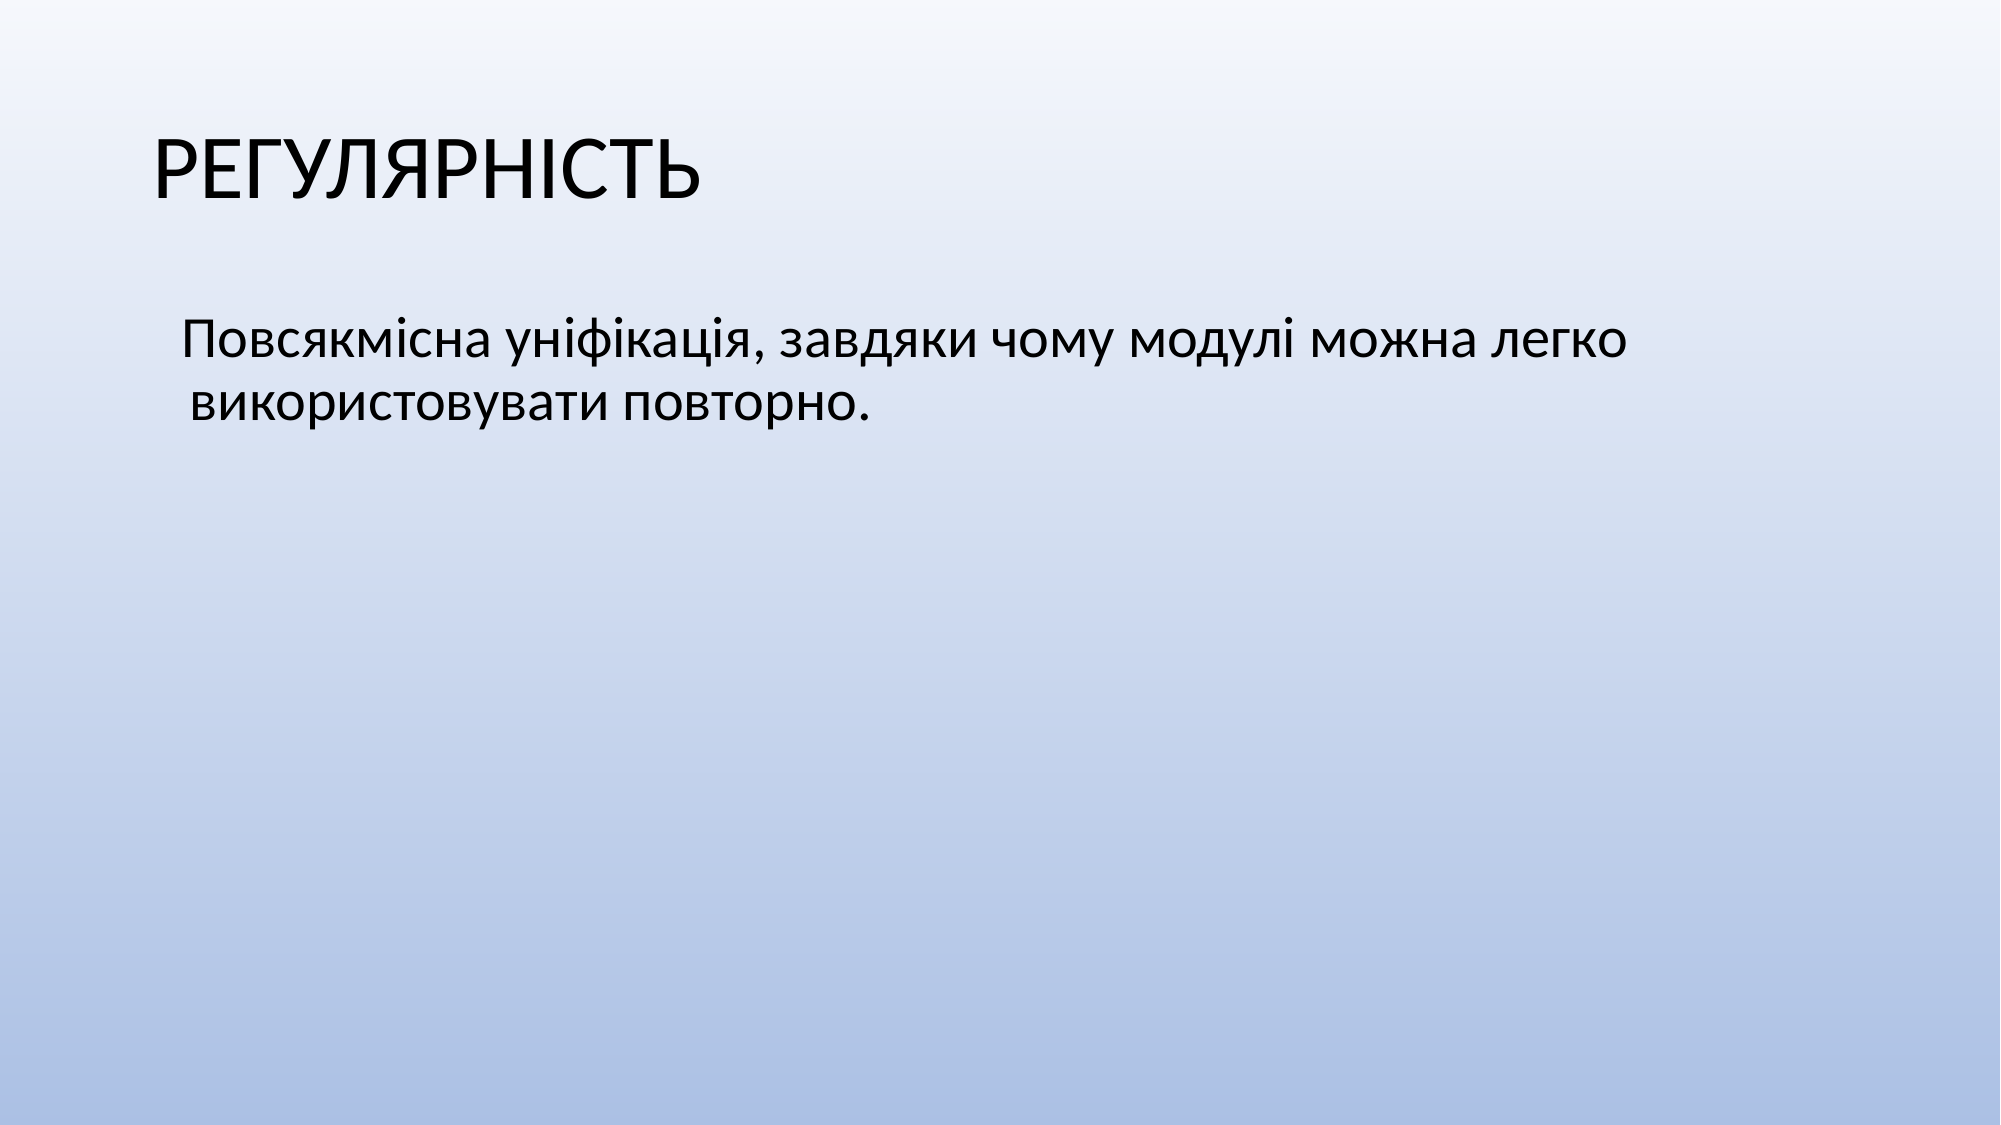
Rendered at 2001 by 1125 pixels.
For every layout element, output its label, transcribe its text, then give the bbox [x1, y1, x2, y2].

title РЕГУЛЯРНІСТЬ [137, 59, 1863, 278]
list Повсякмісна уніфікація, завдяки чому модулі можна легко використовувати повторно. [137, 299, 1863, 1014]
